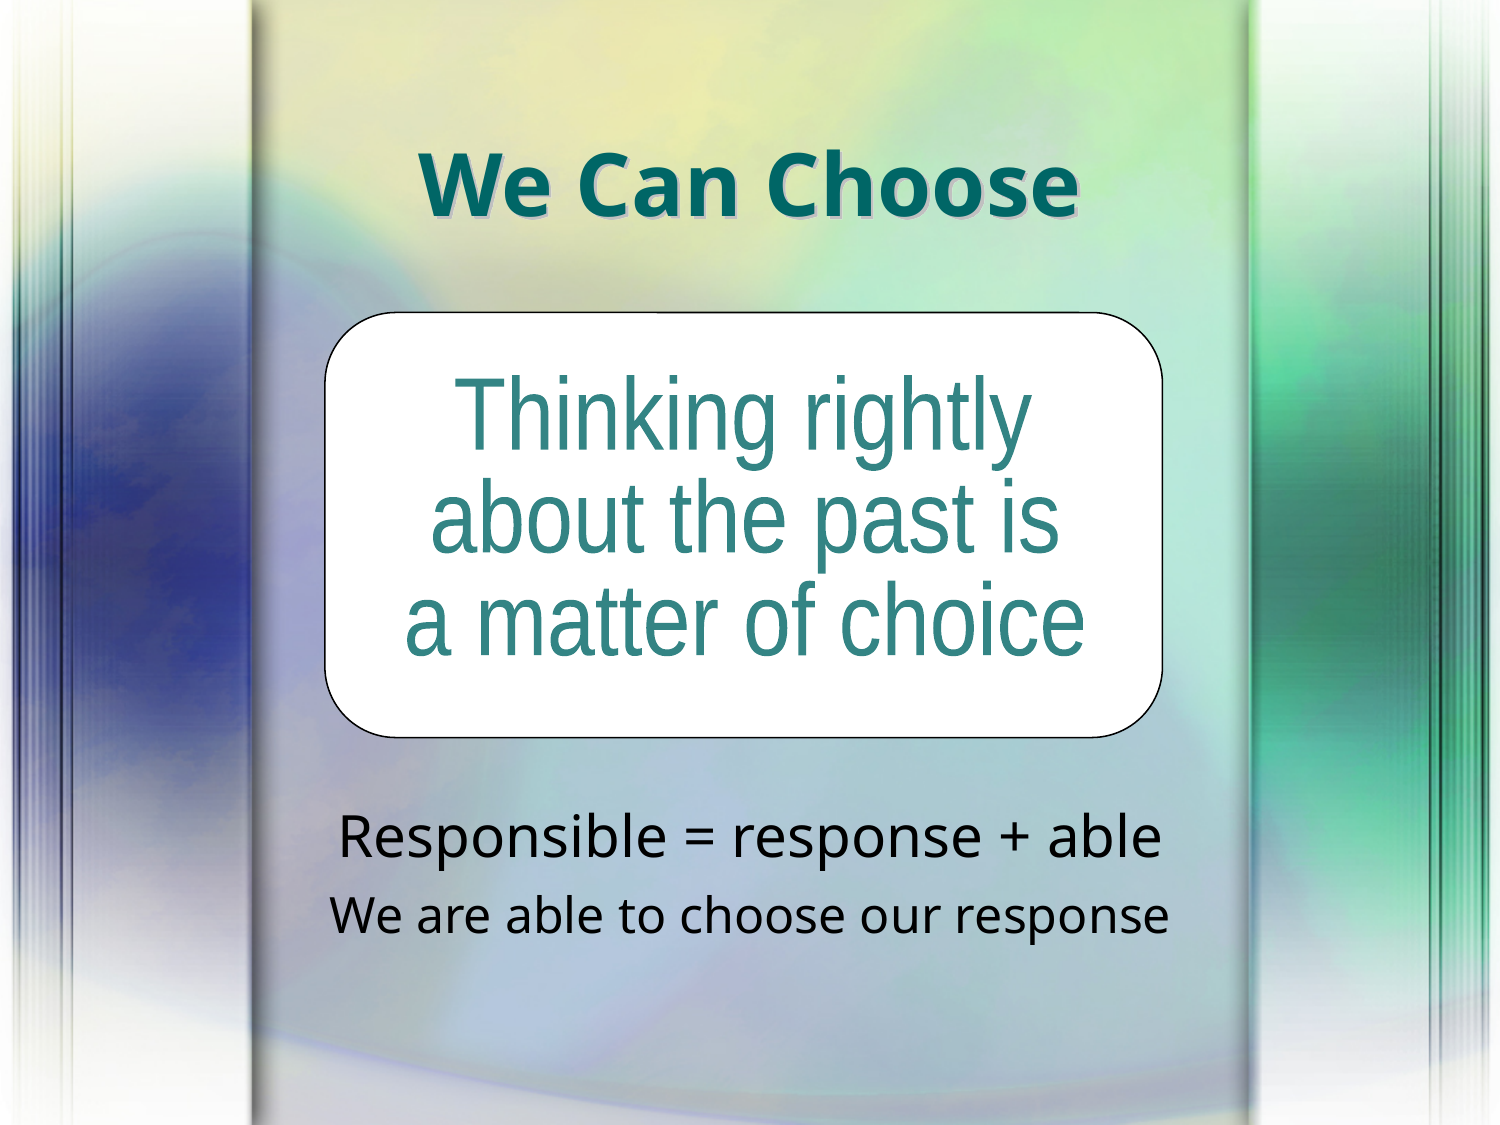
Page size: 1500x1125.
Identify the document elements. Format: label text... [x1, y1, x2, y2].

text_box [324, 312, 1163, 738]
title We Can Choose [74, 87, 1426, 276]
text_box Responsible = response + able We are able to choose our response [314, 791, 1187, 952]
picture [0, 0, 1500, 1125]
